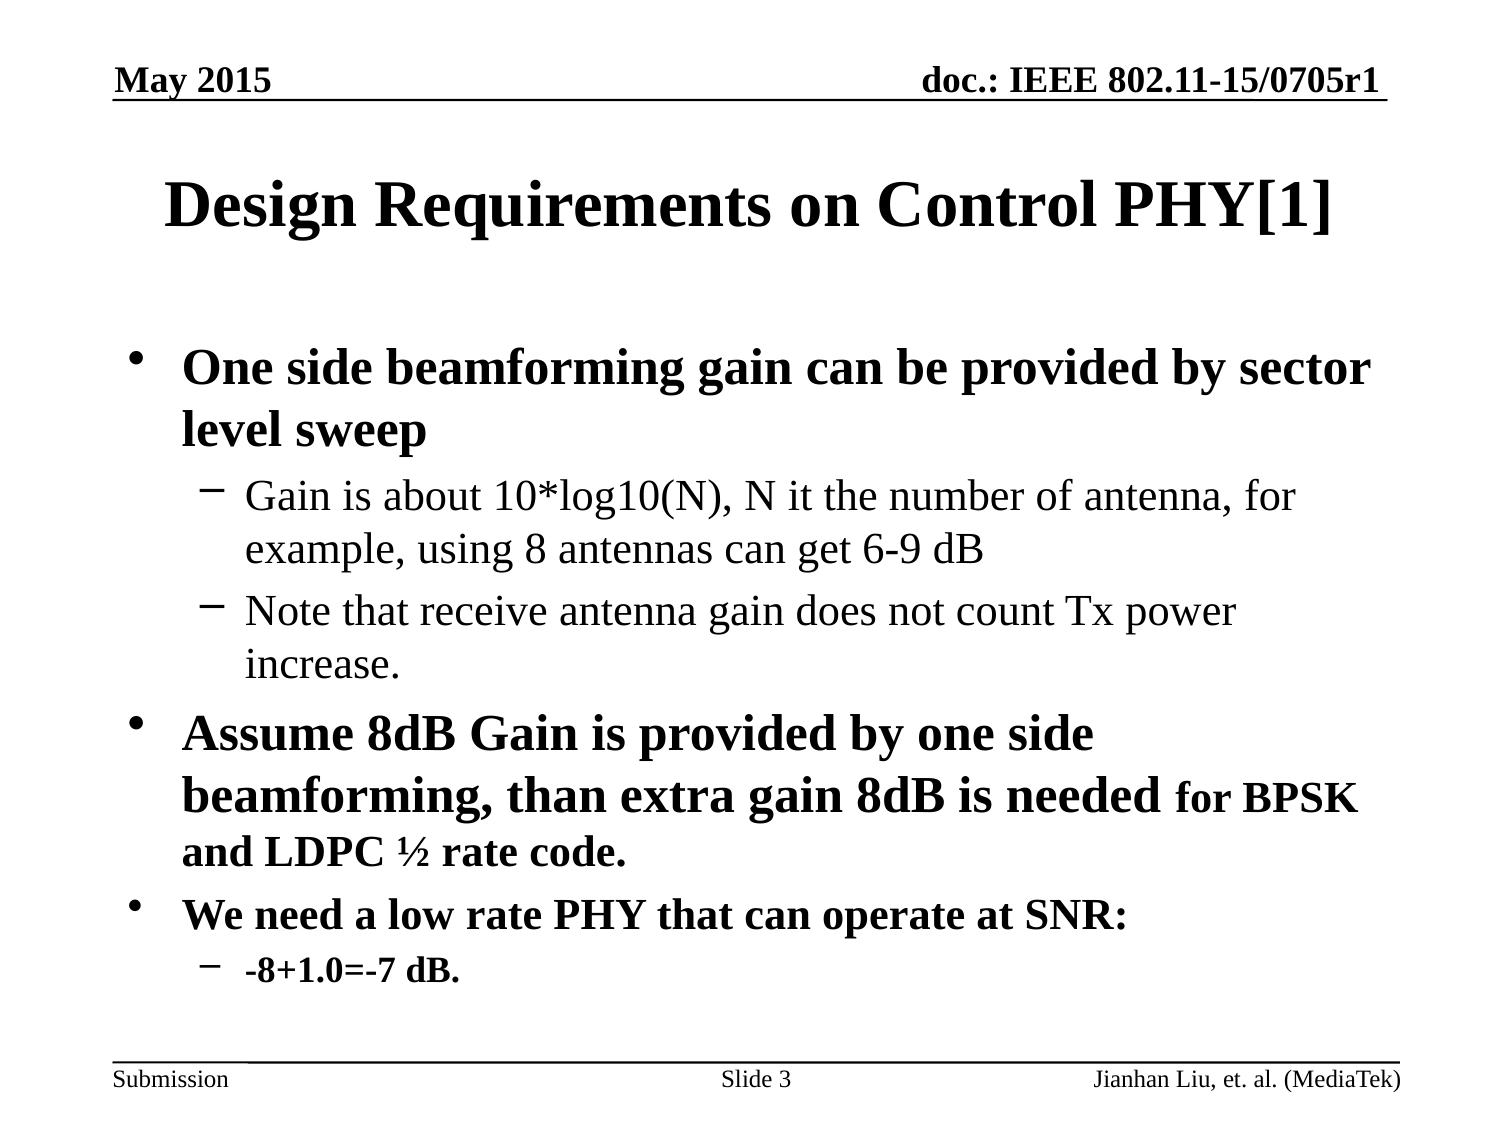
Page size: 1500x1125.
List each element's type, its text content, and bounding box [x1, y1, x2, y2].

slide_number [114, 54, 274, 101]
footer Jianhan Liu, et. al. (MediaTek) [1088, 1061, 1402, 1093]
list One side beamforming gain can be provided by sector level sweep Gain is about 10*log10(N), N it the number of antenna, for example, using 8 antennas can get 6-9 dB Note that receive antenna gain does not count Tx power increase. Assume 8dB Gain is provided by one side beamforming, than extra gain 8dB is needed for BPSK and LDPC ½ rate code. We need a low rate PHY that can operate at SNR: -8+1.0=-7 dB. [112, 324, 1388, 1001]
slide_number Slide 3 [712, 1061, 800, 1093]
title Design Requirements on Control PHY[1] [112, 112, 1388, 288]
